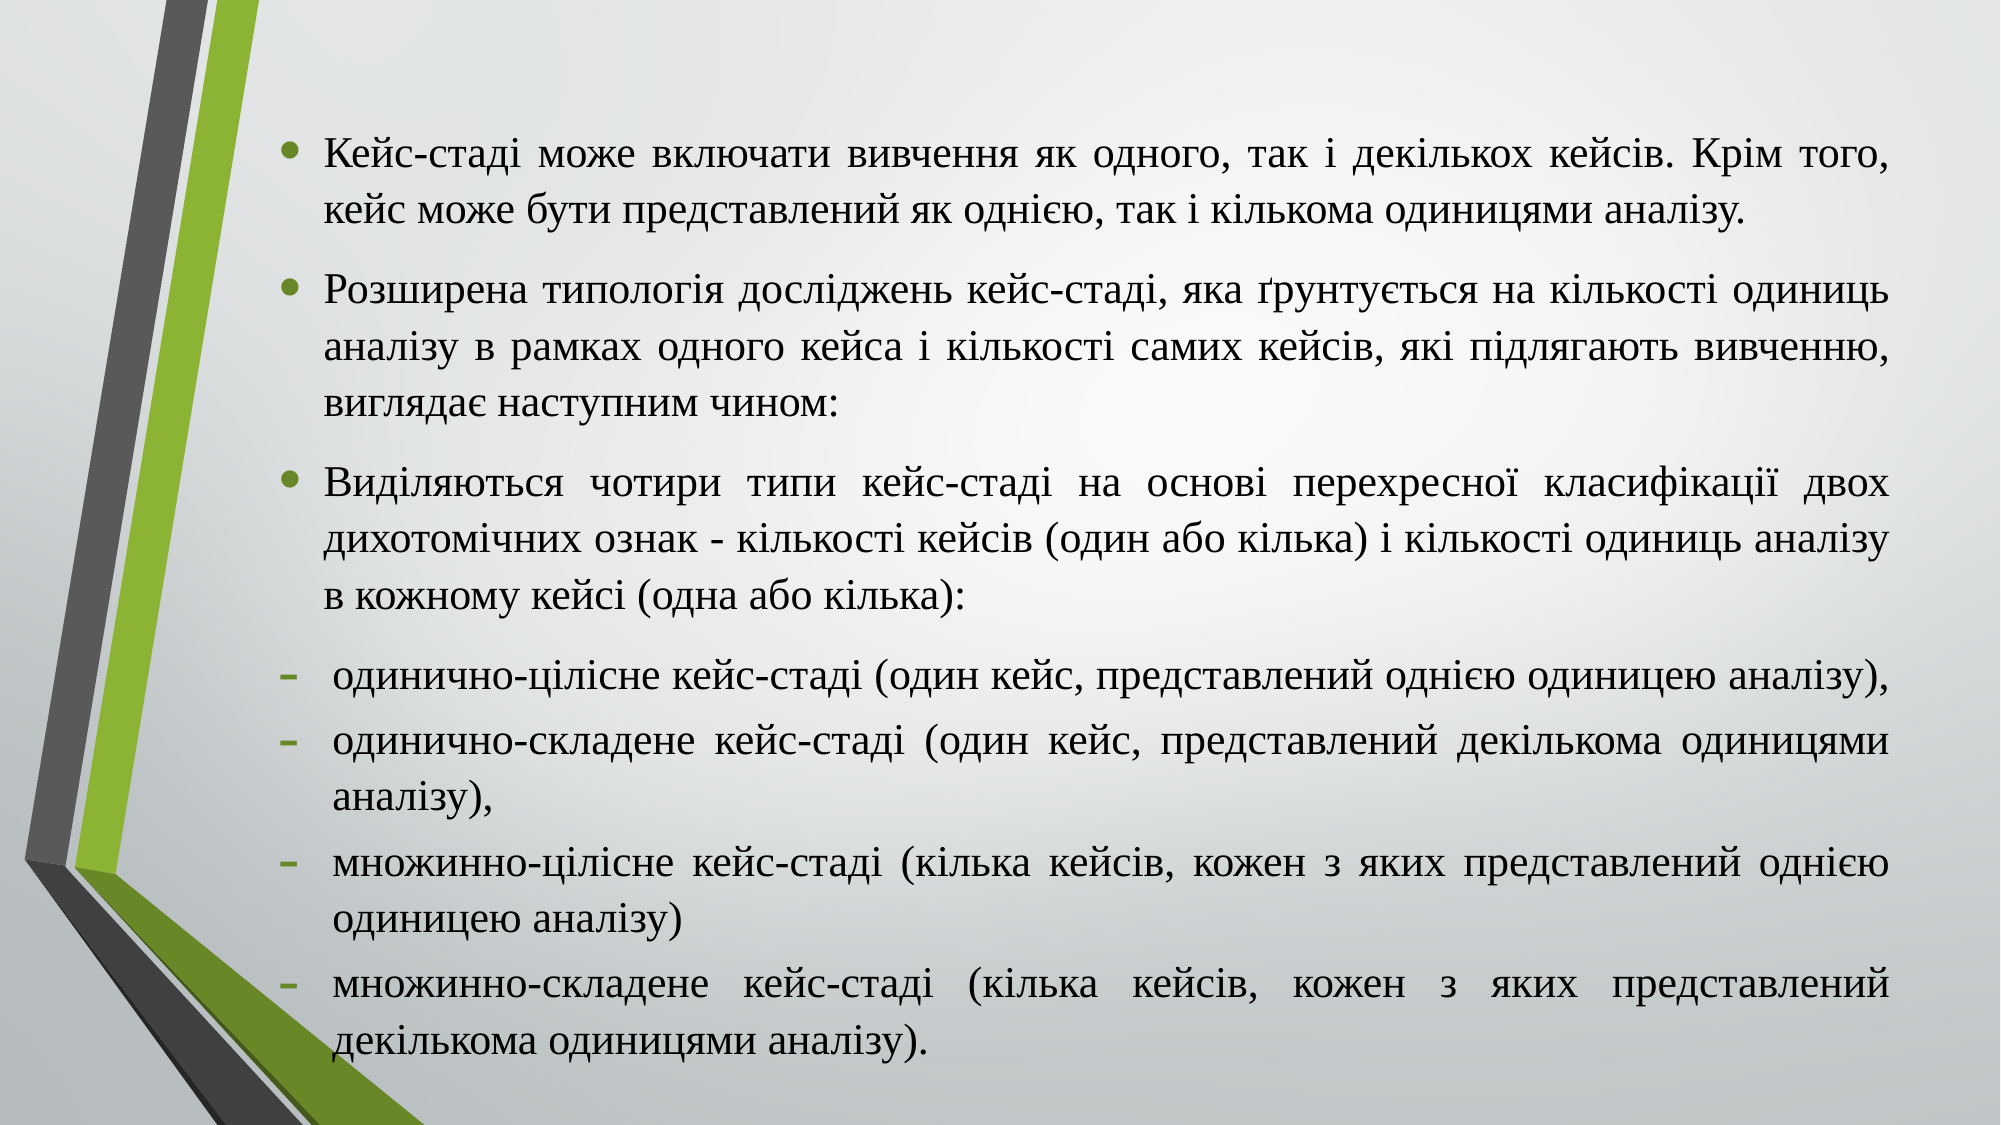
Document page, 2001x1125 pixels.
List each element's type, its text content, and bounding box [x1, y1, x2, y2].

list Кейс-стаді може включати вивчення як одного, так і декількох кейсів. Крім того, кейс може бути представлений як однією, так і кількома одиницями аналізу. Розширена типологія досліджень кейс-стаді, яка ґрунтується на кількості одиниць аналізу в рамках одного кейса і кількості самих кейсів, які підлягають вивченню, виглядає наступним чином: Виділяються чотири типи кейс-стаді на основі перехресної класифікації двох дихотомічних ознак - кількості кейсів (один або кілька) і кількості одиниць аналізу в кожному кейсі (одна або кілька): одинично-цілісне кейс-стаді (один кейс, представлений однією одиницею аналізу), одинично-складене кейс-стаді (один кейс, представлений декількома одиницями аналізу), множинно-цілісне кейс-стаді (кілька кейсів, кожен з яких представлений однією одиницею аналізу) множинно-складене кейс-стаді (кілька кейсів, кожен з яких представлений декількома одиницями аналізу). [264, 108, 1908, 1074]
